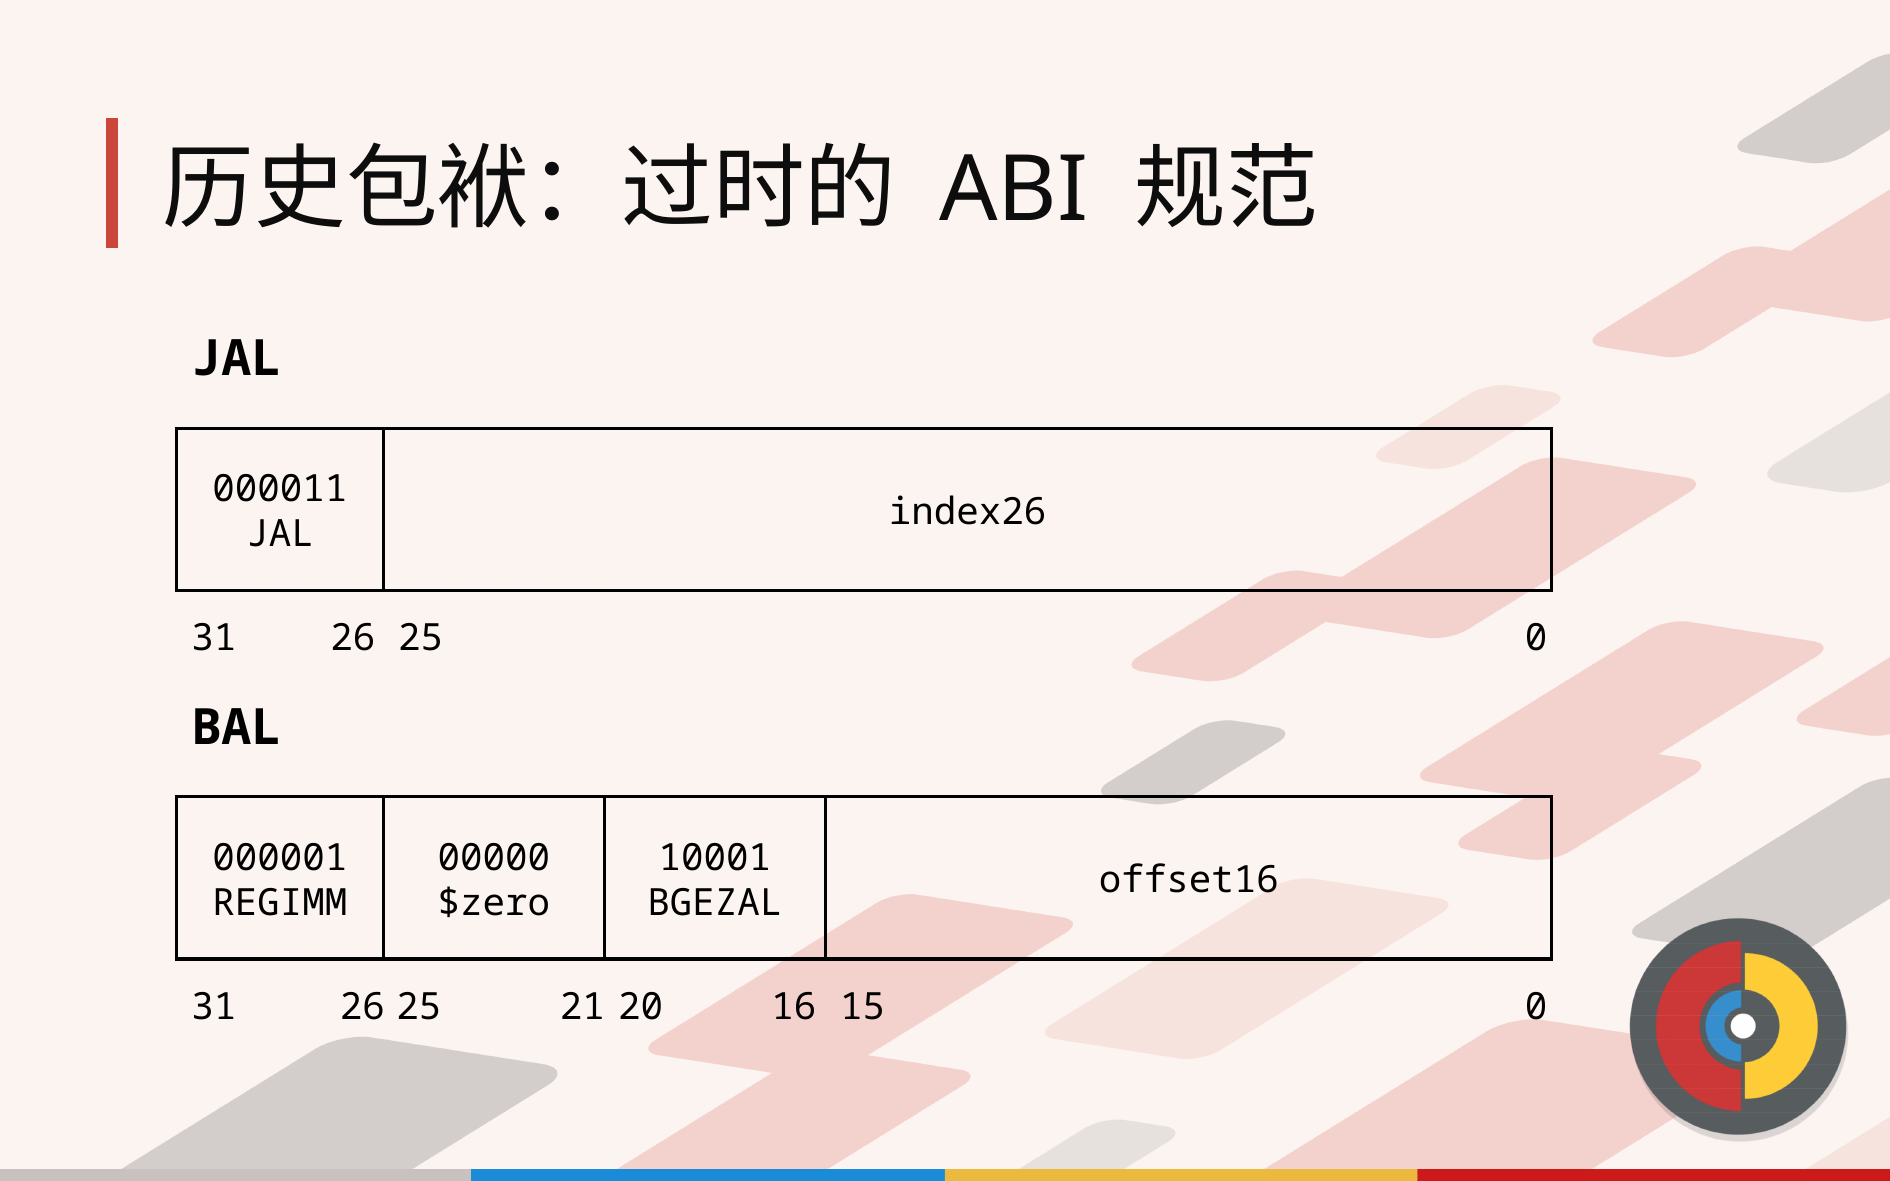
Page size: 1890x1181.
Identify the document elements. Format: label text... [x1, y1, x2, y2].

text_box 25 [383, 605, 467, 686]
text_box JAL [176, 318, 1666, 394]
text_box 0 [1510, 605, 1594, 666]
text_box 00000 $zero [382, 796, 603, 960]
text_box 26 [315, 605, 383, 686]
text_box 0 [1510, 974, 1594, 1034]
text_box 10001 BGEZAL [603, 796, 824, 960]
text_box 16 [756, 974, 840, 1079]
text_box 31 [176, 974, 261, 1079]
text_box 15 [840, 974, 909, 1079]
text_box 21 [544, 974, 629, 1079]
text_box 20 [629, 974, 687, 1079]
text_box 000001 REGIMM [176, 796, 382, 960]
text_box 25 [381, 974, 466, 1079]
text_box index26 [382, 427, 1553, 591]
text_box 000011 JAL [176, 427, 382, 591]
text_box 31 [176, 605, 261, 686]
text_box 26 [325, 974, 381, 1079]
title 历史包袱：过时的 ABI 规范 [147, 118, 1725, 248]
text_box offset16 [824, 796, 1553, 960]
text_box BAL [176, 686, 1666, 763]
